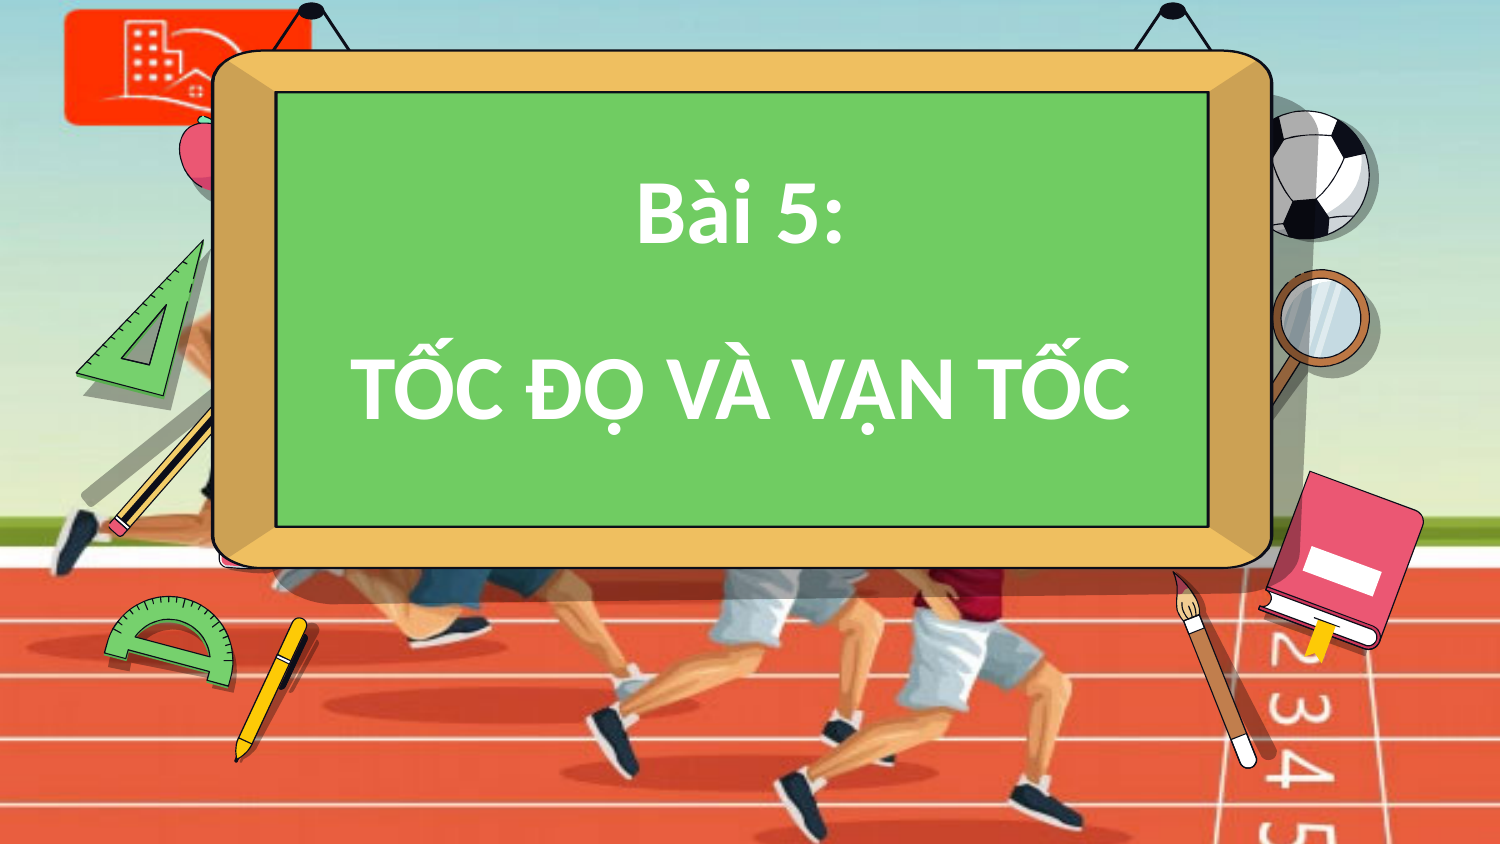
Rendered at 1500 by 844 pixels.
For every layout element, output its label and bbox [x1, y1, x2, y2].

text_box [1282, 470, 1425, 664]
text_box [234, 616, 320, 763]
picture [0, 0, 1500, 844]
text_box [1172, 613, 1278, 769]
text_box [80, 226, 205, 538]
text_box [1323, 268, 1381, 465]
text_box [210, 2, 1319, 605]
